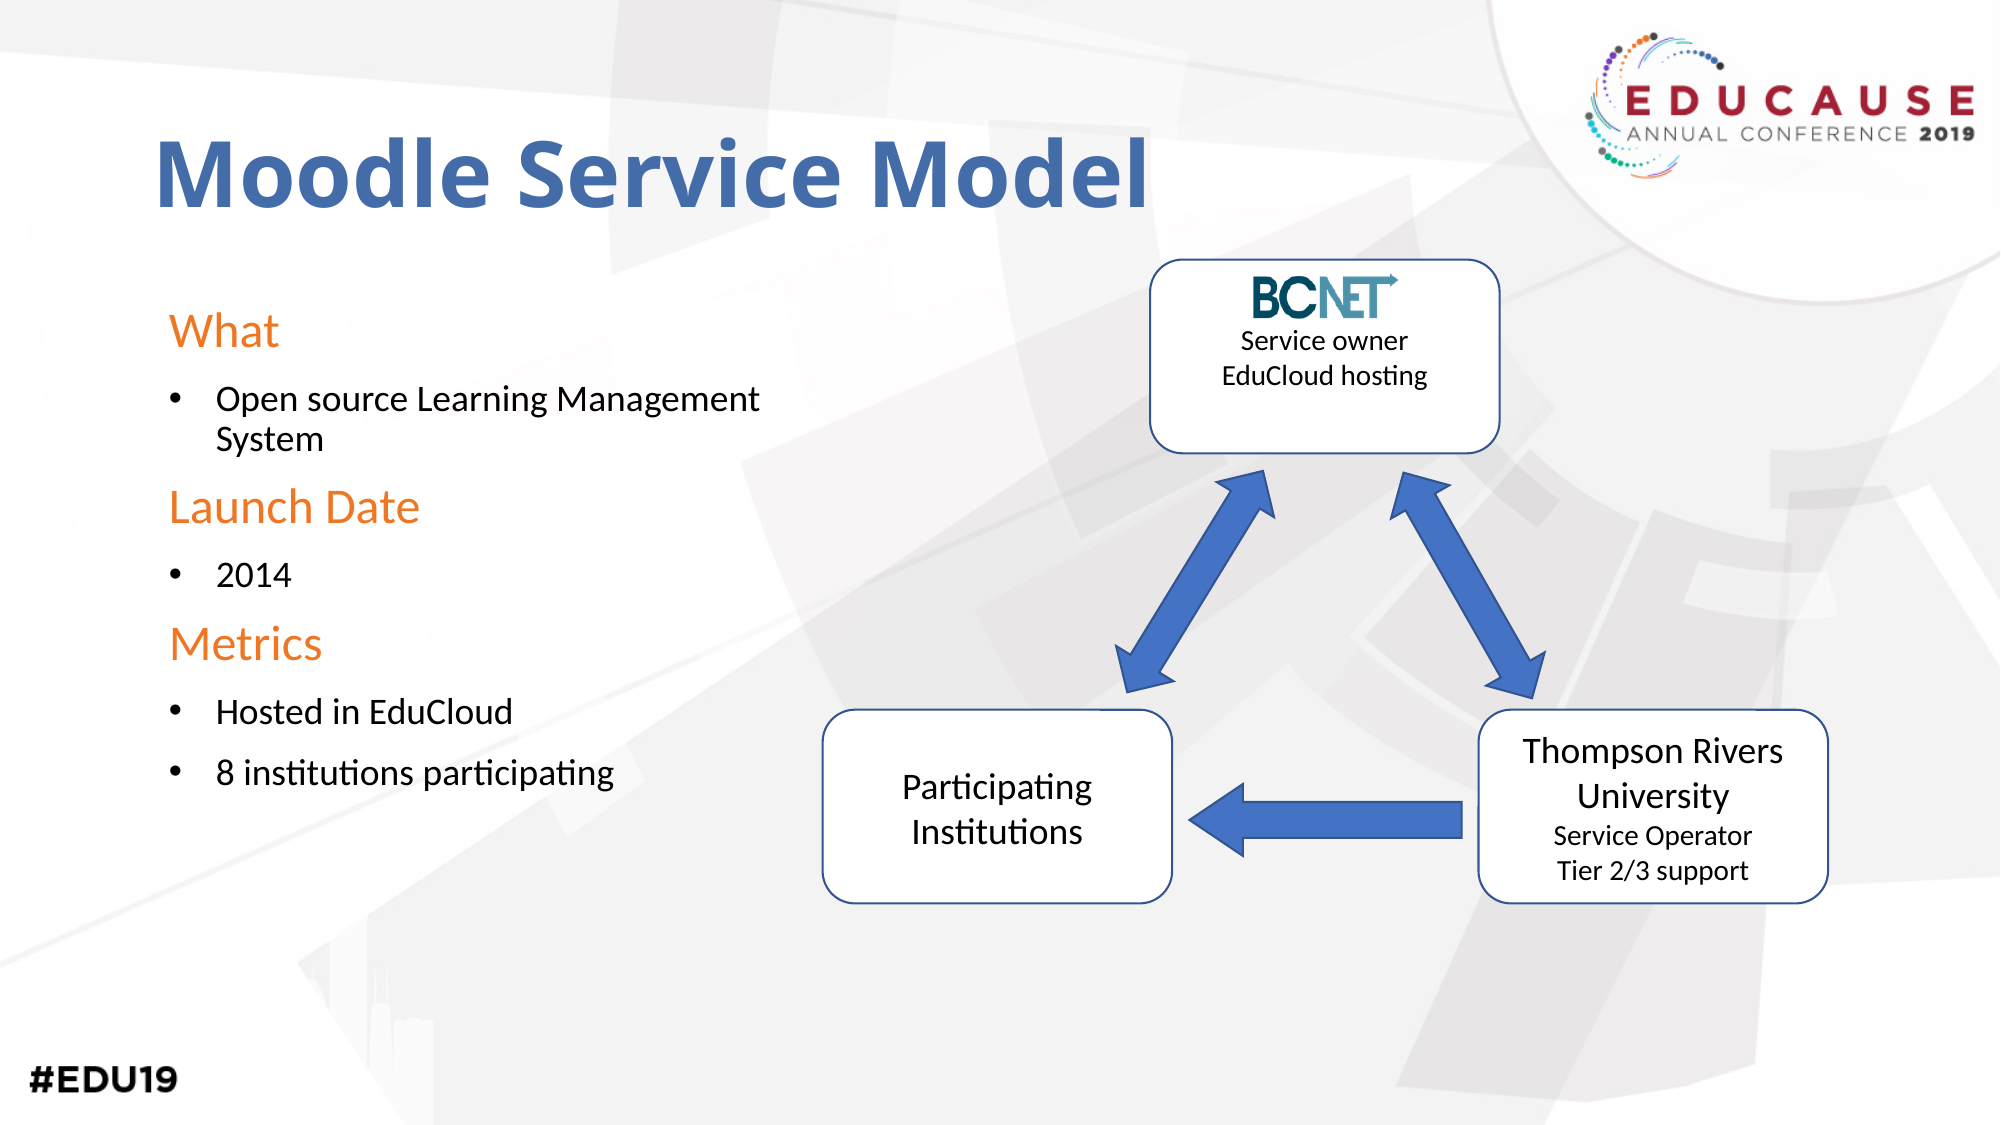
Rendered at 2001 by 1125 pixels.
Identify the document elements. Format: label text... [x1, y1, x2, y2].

text_box [1114, 469, 1276, 694]
text_box [1187, 782, 1463, 858]
list What Open source Learning Management System Launch Date 2014 Metrics Hosted in EduCloud 8 institutions participating [154, 296, 850, 904]
text_box Service owner EduCloud hosting [1149, 258, 1501, 455]
text_box Participating Institutions [849, 708, 1174, 905]
text_box Moodle Service Model [137, 59, 1863, 235]
text_box Thompson Rivers University Service Operator Tier 2/3 support [1477, 708, 1830, 905]
picture [0, 0, 2001, 1125]
text_box [1389, 471, 1547, 700]
